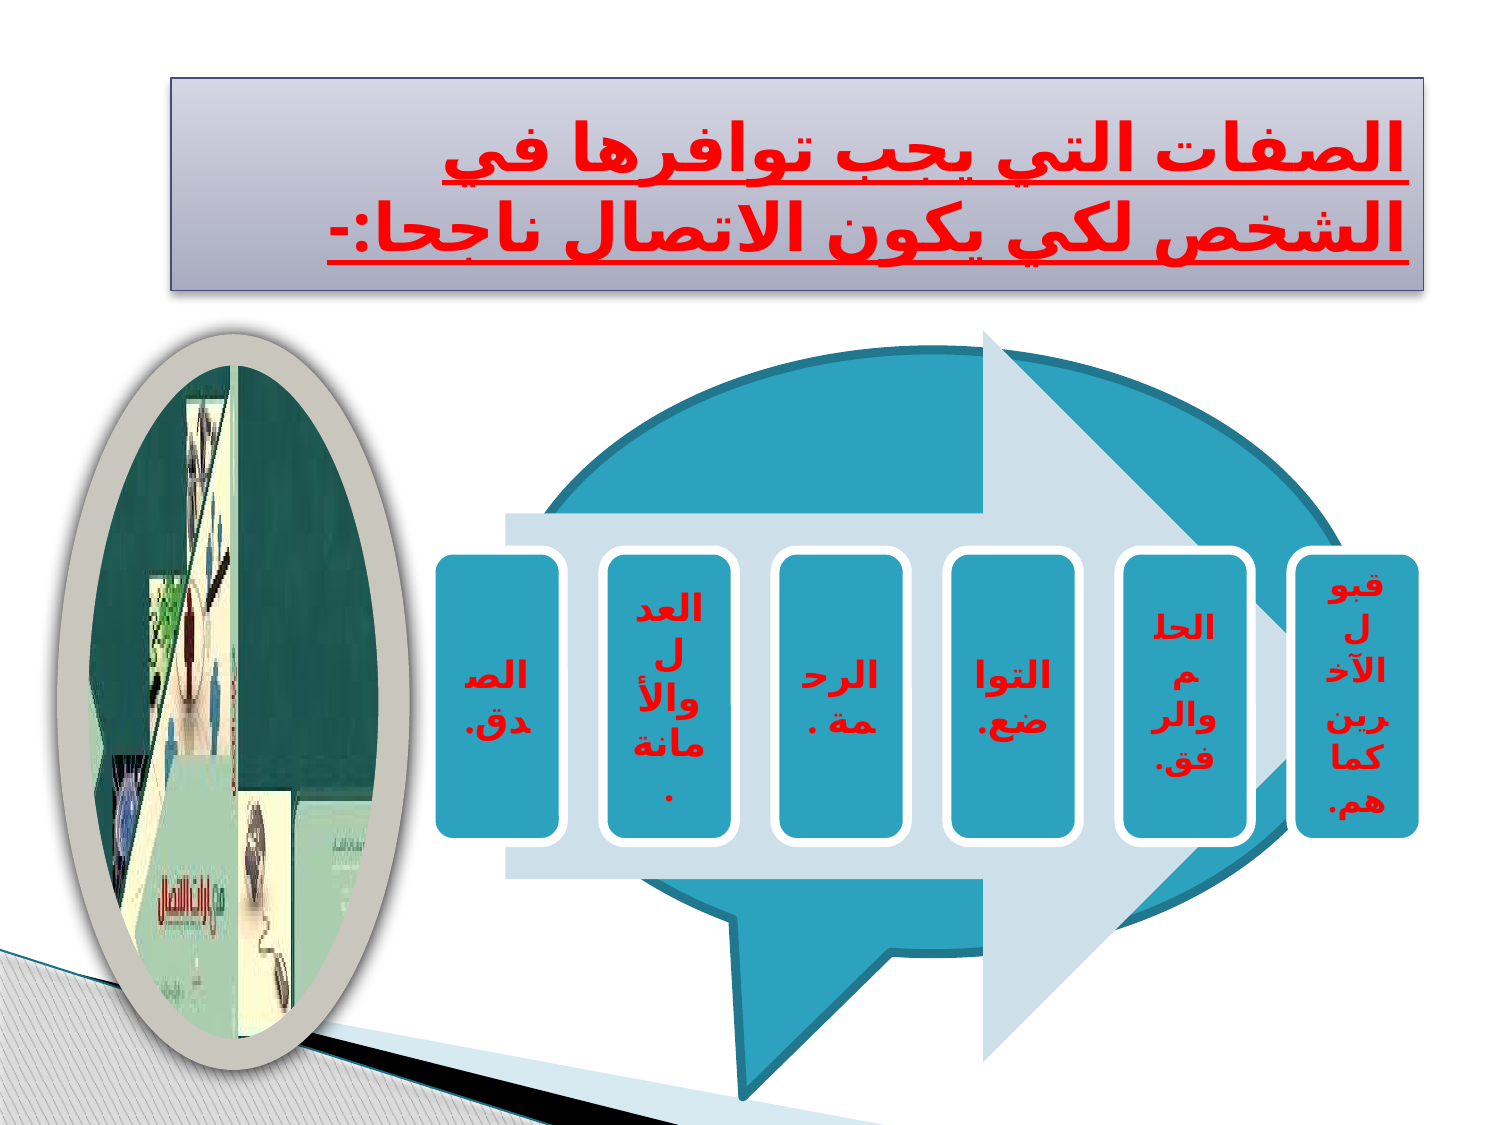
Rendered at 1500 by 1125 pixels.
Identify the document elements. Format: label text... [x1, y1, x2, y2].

title الصفات التي يجب توافرها في الشخص لكي يكون الاتصال ناجحا:- [170, 77, 1424, 291]
picture [72, 349, 395, 1055]
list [430, 330, 1424, 1063]
text_box [737, 1075, 772, 1102]
